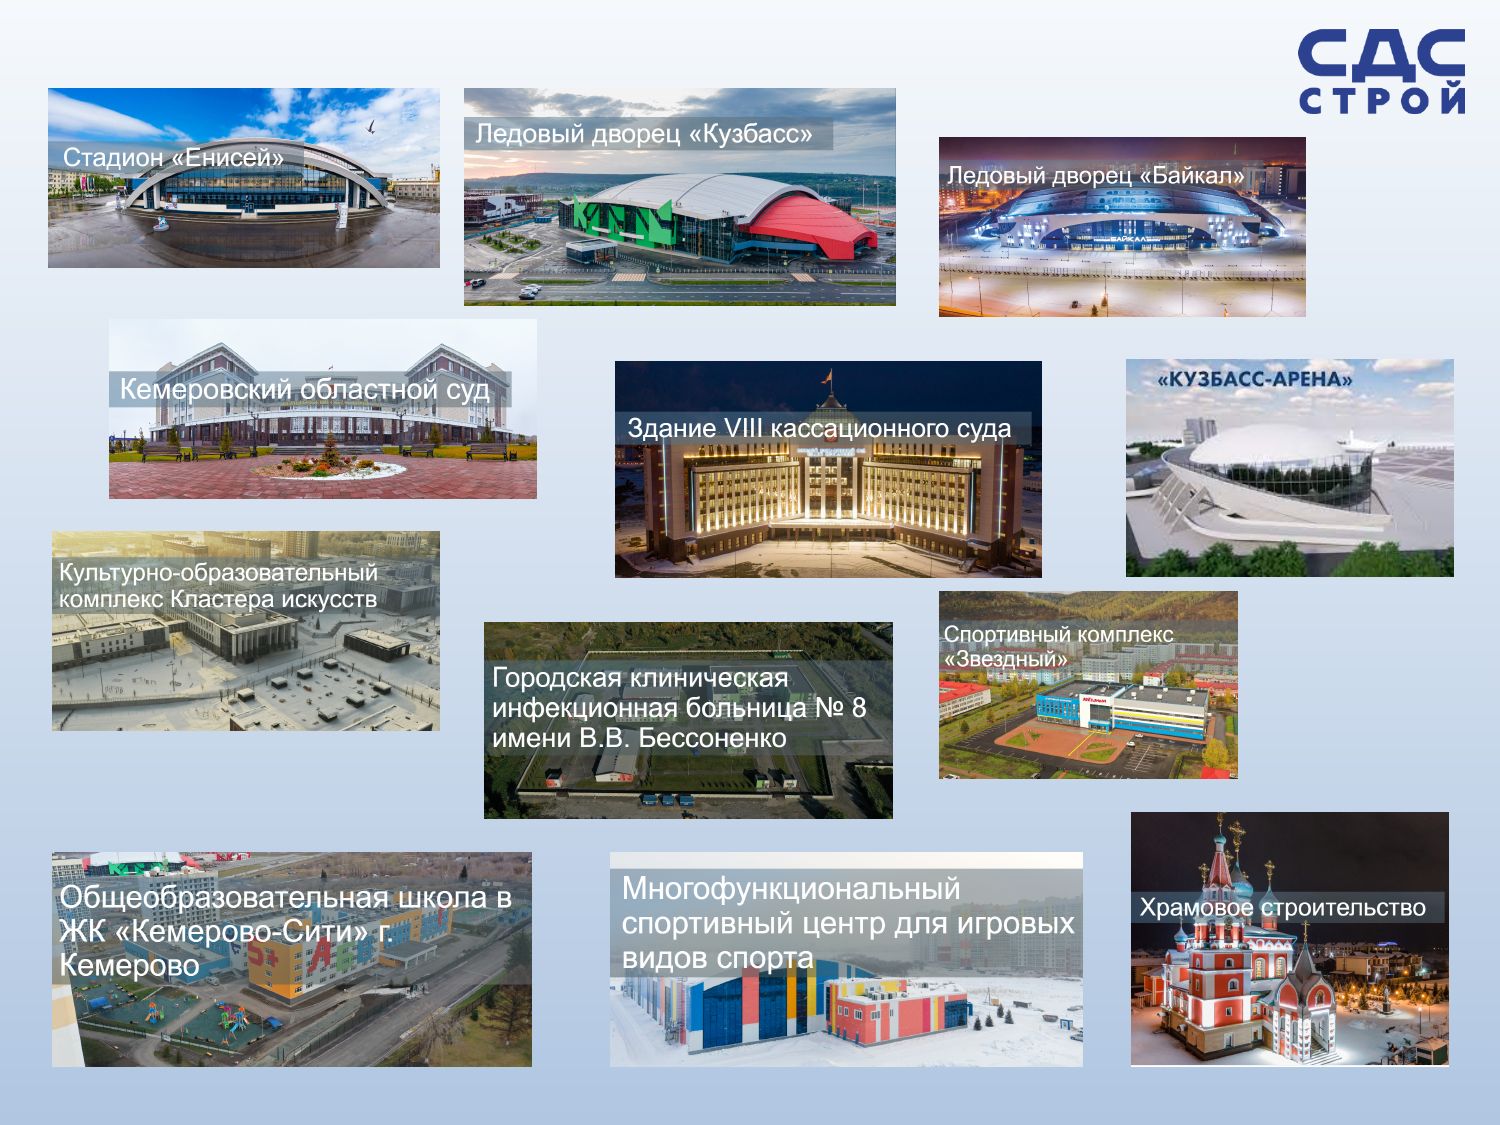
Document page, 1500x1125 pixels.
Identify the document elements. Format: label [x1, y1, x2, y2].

picture [463, 87, 896, 306]
picture [1297, 29, 1465, 114]
picture [1126, 359, 1454, 577]
picture [483, 622, 894, 819]
picture [1131, 812, 1450, 1067]
picture [939, 591, 1238, 779]
picture [51, 531, 440, 732]
picture [939, 136, 1307, 317]
picture [108, 319, 538, 500]
picture [51, 852, 532, 1067]
picture [47, 88, 440, 268]
picture [615, 361, 1043, 578]
picture [610, 852, 1083, 1067]
